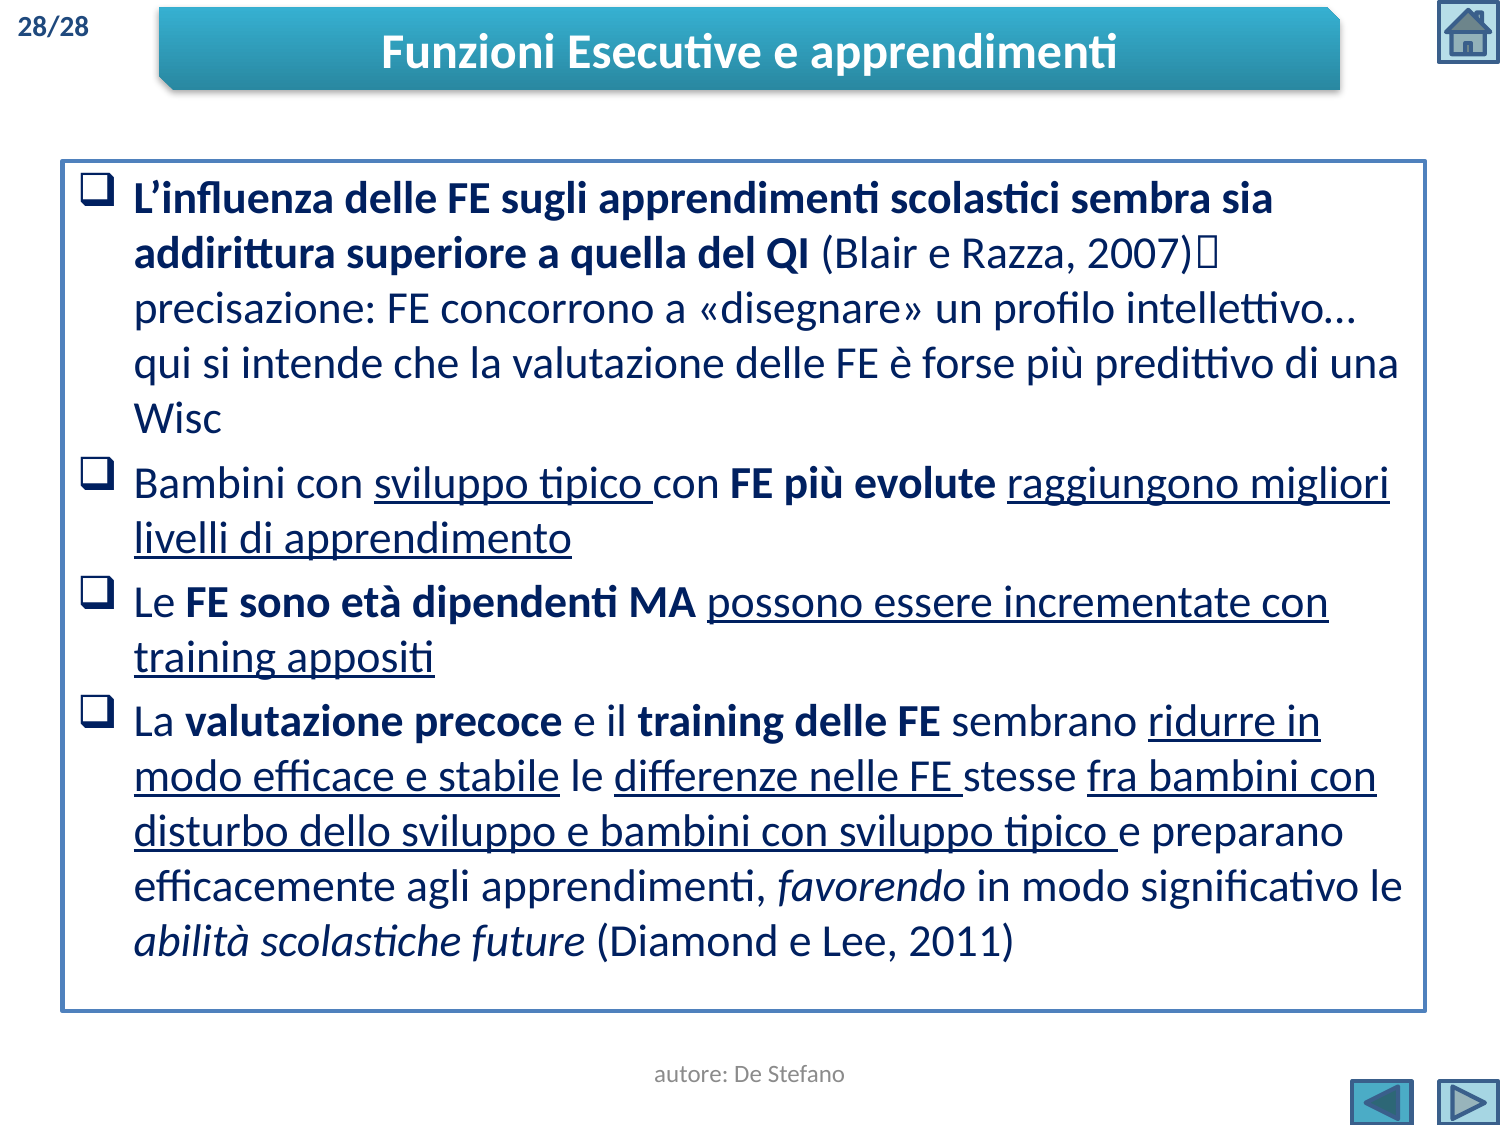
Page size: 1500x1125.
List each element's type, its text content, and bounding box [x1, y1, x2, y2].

text_box [1437, 1079, 1500, 1125]
text_box 28/28 [0, 0, 107, 50]
text_box [1350, 1079, 1414, 1125]
text_box Funzioni Esecutive e apprendimenti [159, 7, 1341, 90]
text_box [1437, 0, 1500, 64]
text_box L’influenza delle FE sugli apprendimenti scolastici sembra sia addirittura superiore a quella del QI (Blair e Razza, 2007) precisazione: FE concorrono a «disegnare» un profilo intellettivo… qui si intende che la valutazione delle FE è forse più predittivo di una Wisc Bambini con sviluppo tipico con FE più evolute raggiungono migliori livelli di apprendimento Le FE sono età dipendenti MA possono essere incrementate con training appositi La valutazione precoce e il training delle FE sembrano ridurre in modo efficace e stabile le differenze nelle FE stesse fra bambini con disturbo dello sviluppo e bambini con sviluppo tipico e preparano efficacemente agli apprendimenti, favorendo in modo significativo le abilità scolastiche future (Diamond e Lee, 2011) [60, 159, 1427, 1013]
footer autore: De Stefano [512, 1042, 988, 1103]
